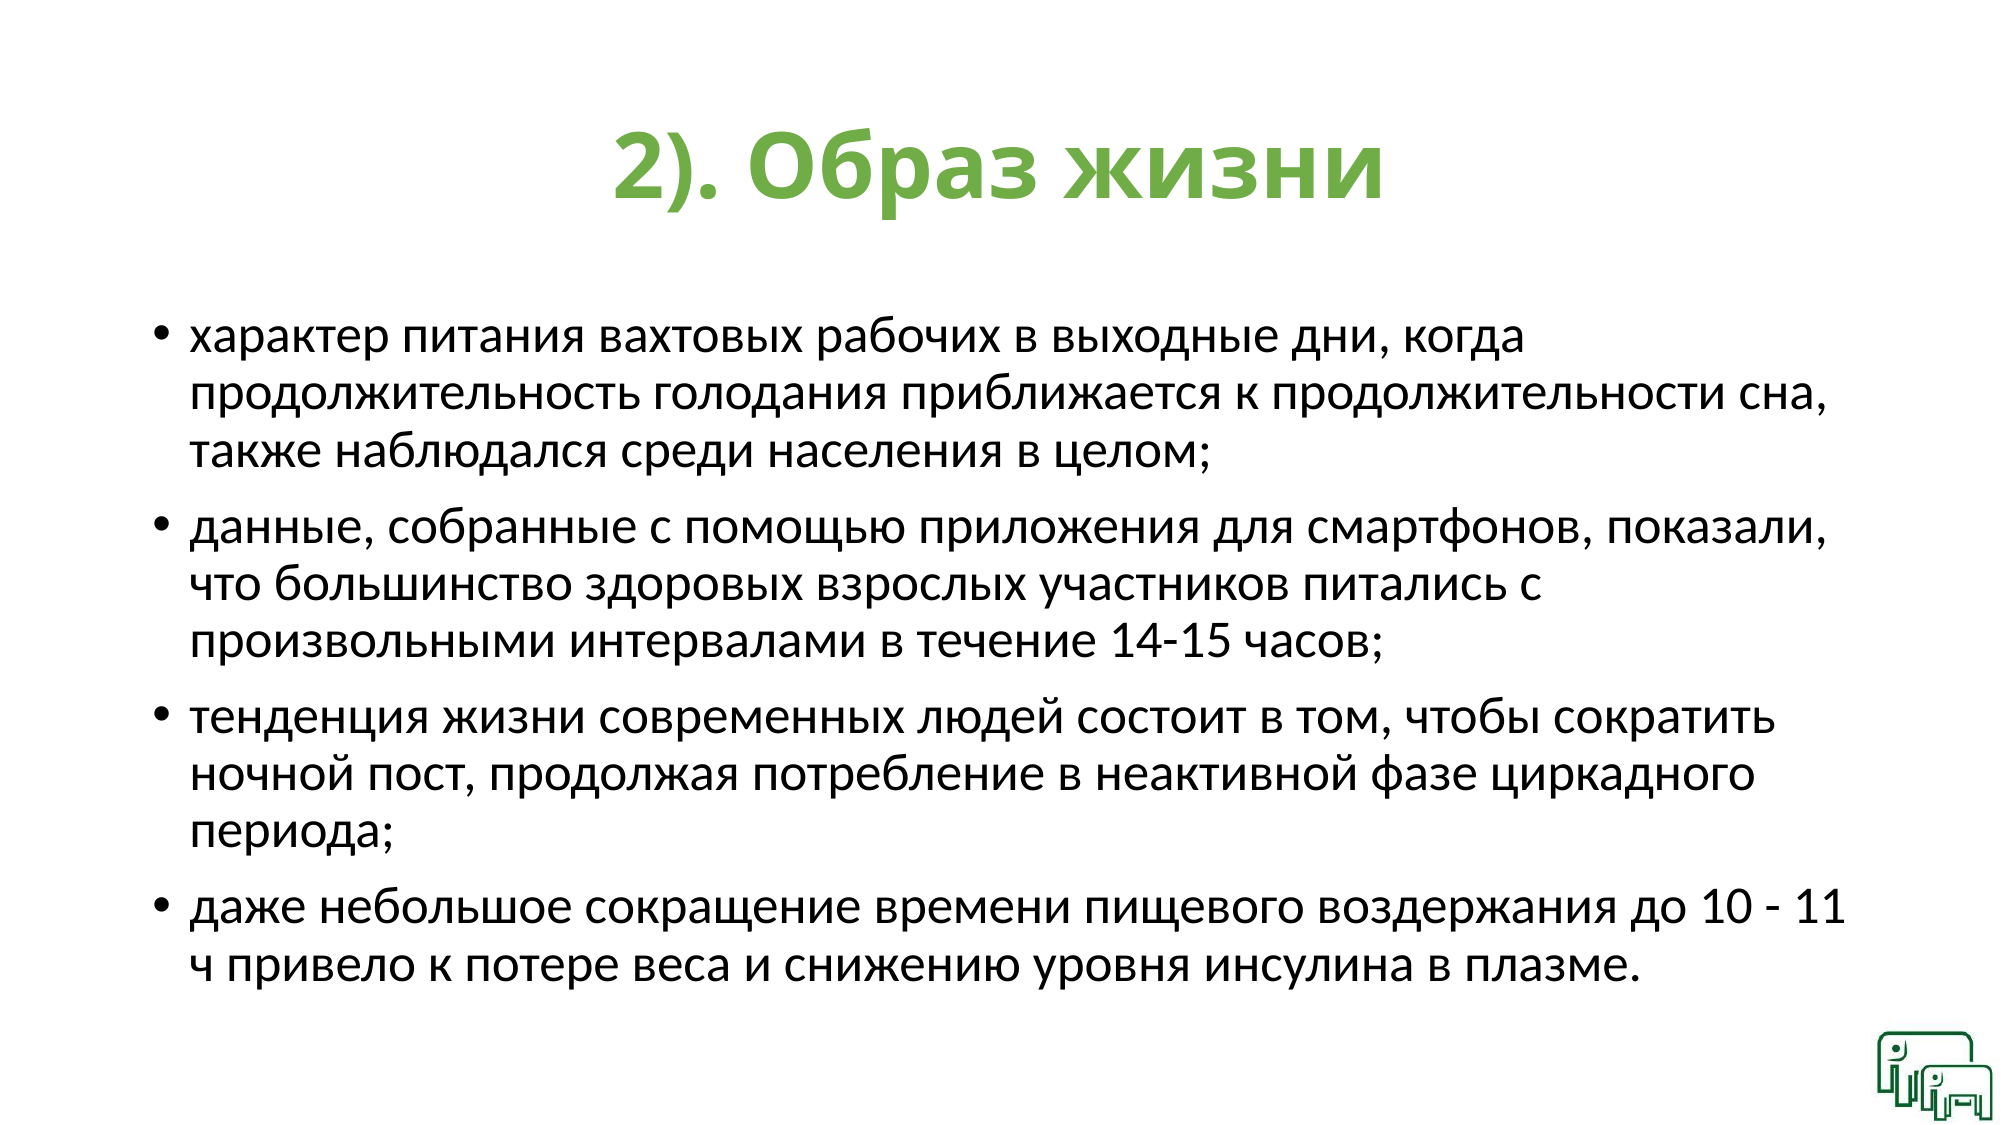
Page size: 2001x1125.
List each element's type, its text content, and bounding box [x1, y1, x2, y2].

list характер питания вахтовых рабочих в выходные дни, когда продолжительность голодания приближается к продолжительности сна, также наблюдался среди населения в целом; данные, собранные с помощью приложения для смартфонов, показали, что большинство здоровых взрослых участников питались с произвольными интервалами в течение 14-15 часов; тенденция жизни современных людей состоит в том, чтобы сократить ночной пост, продолжая потребление в неактивной фазе циркадного периода; даже небольшое сокращение времени пищевого воздержания до 10 - 11 ч привело к потере веса и снижению уровня инсулина в плазме. [137, 299, 1863, 1014]
picture [1871, 1019, 2000, 1125]
title 2). Образ жизни [137, 59, 1863, 278]
